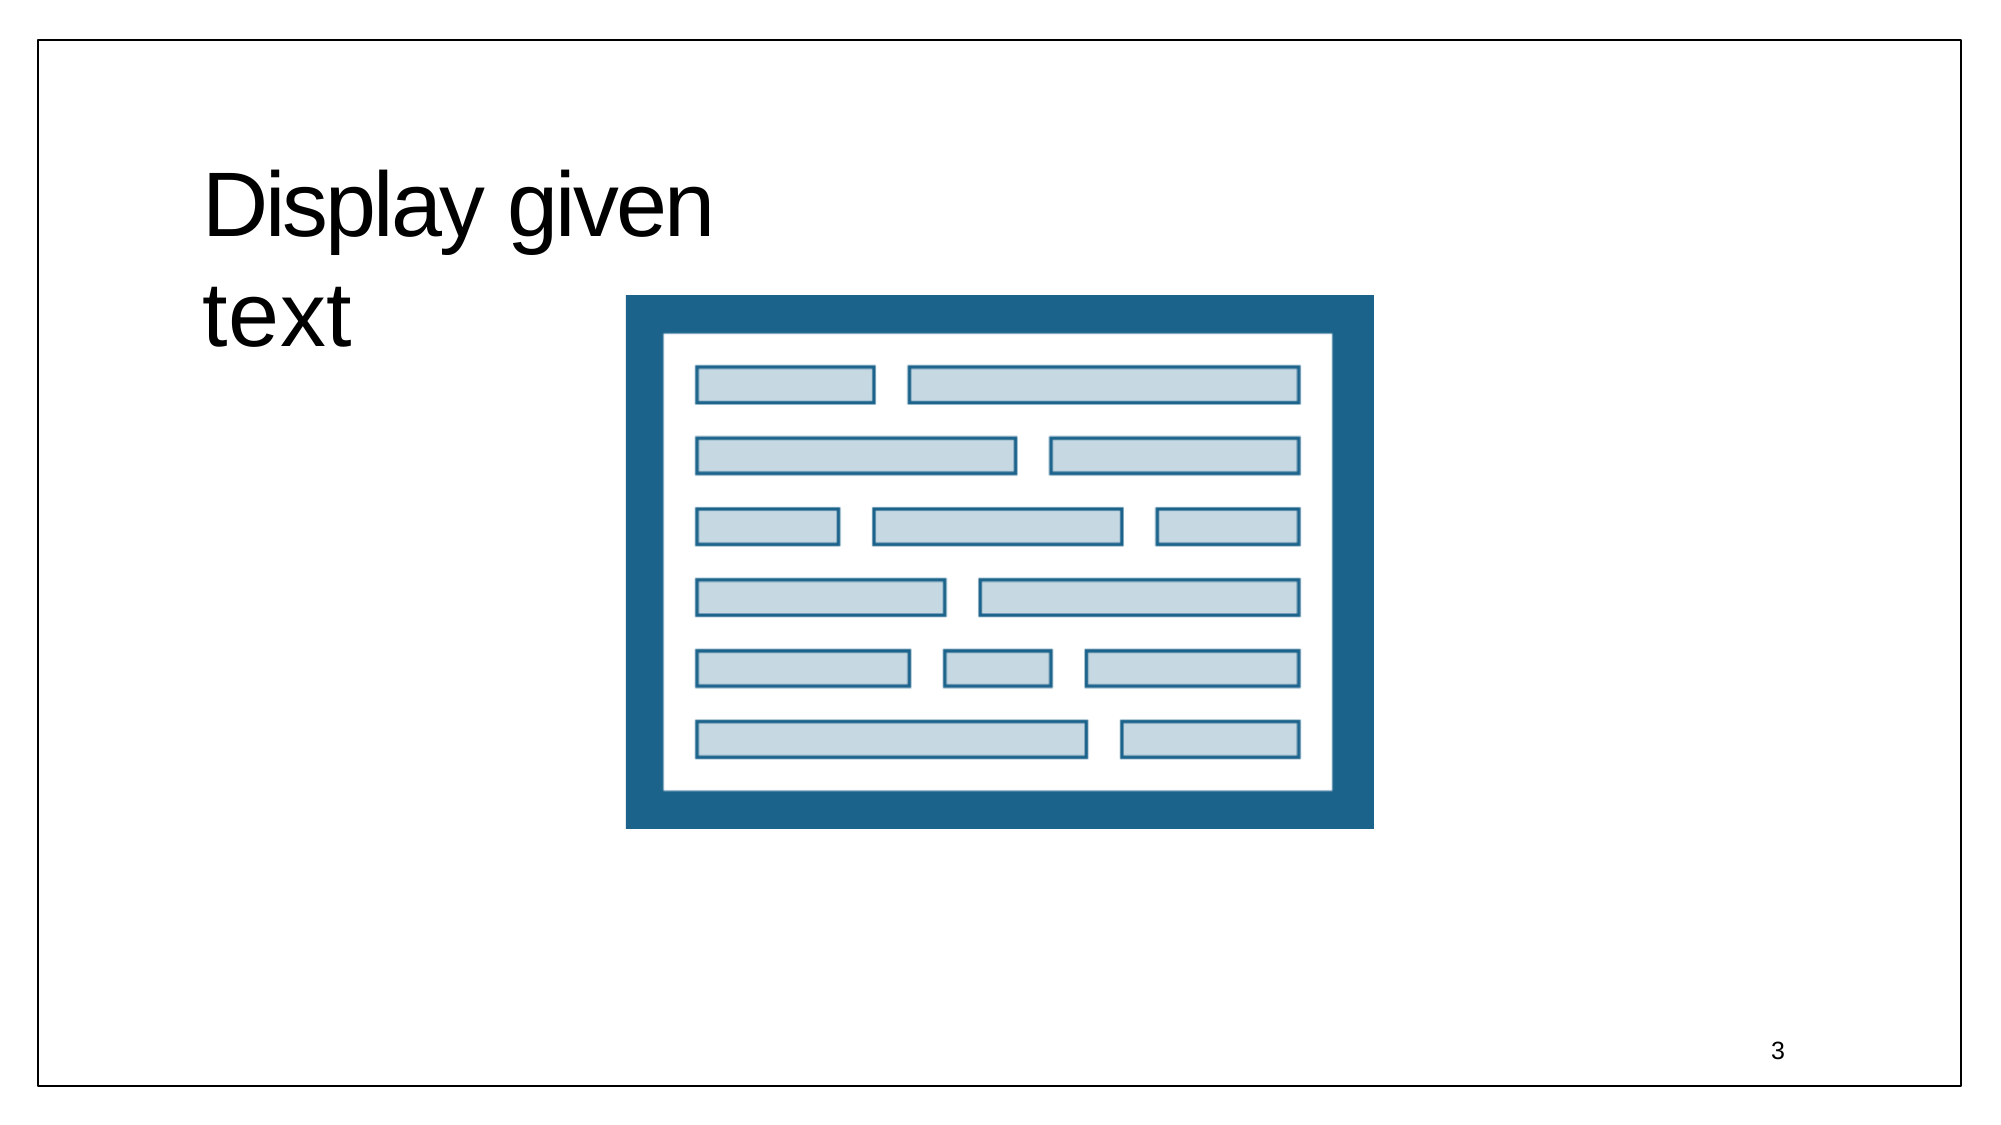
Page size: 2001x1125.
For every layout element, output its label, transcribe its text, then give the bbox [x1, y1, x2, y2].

text_box [625, 295, 1374, 829]
slide_number 16 [1764, 1038, 1802, 1125]
title Display given text [200, 142, 878, 365]
